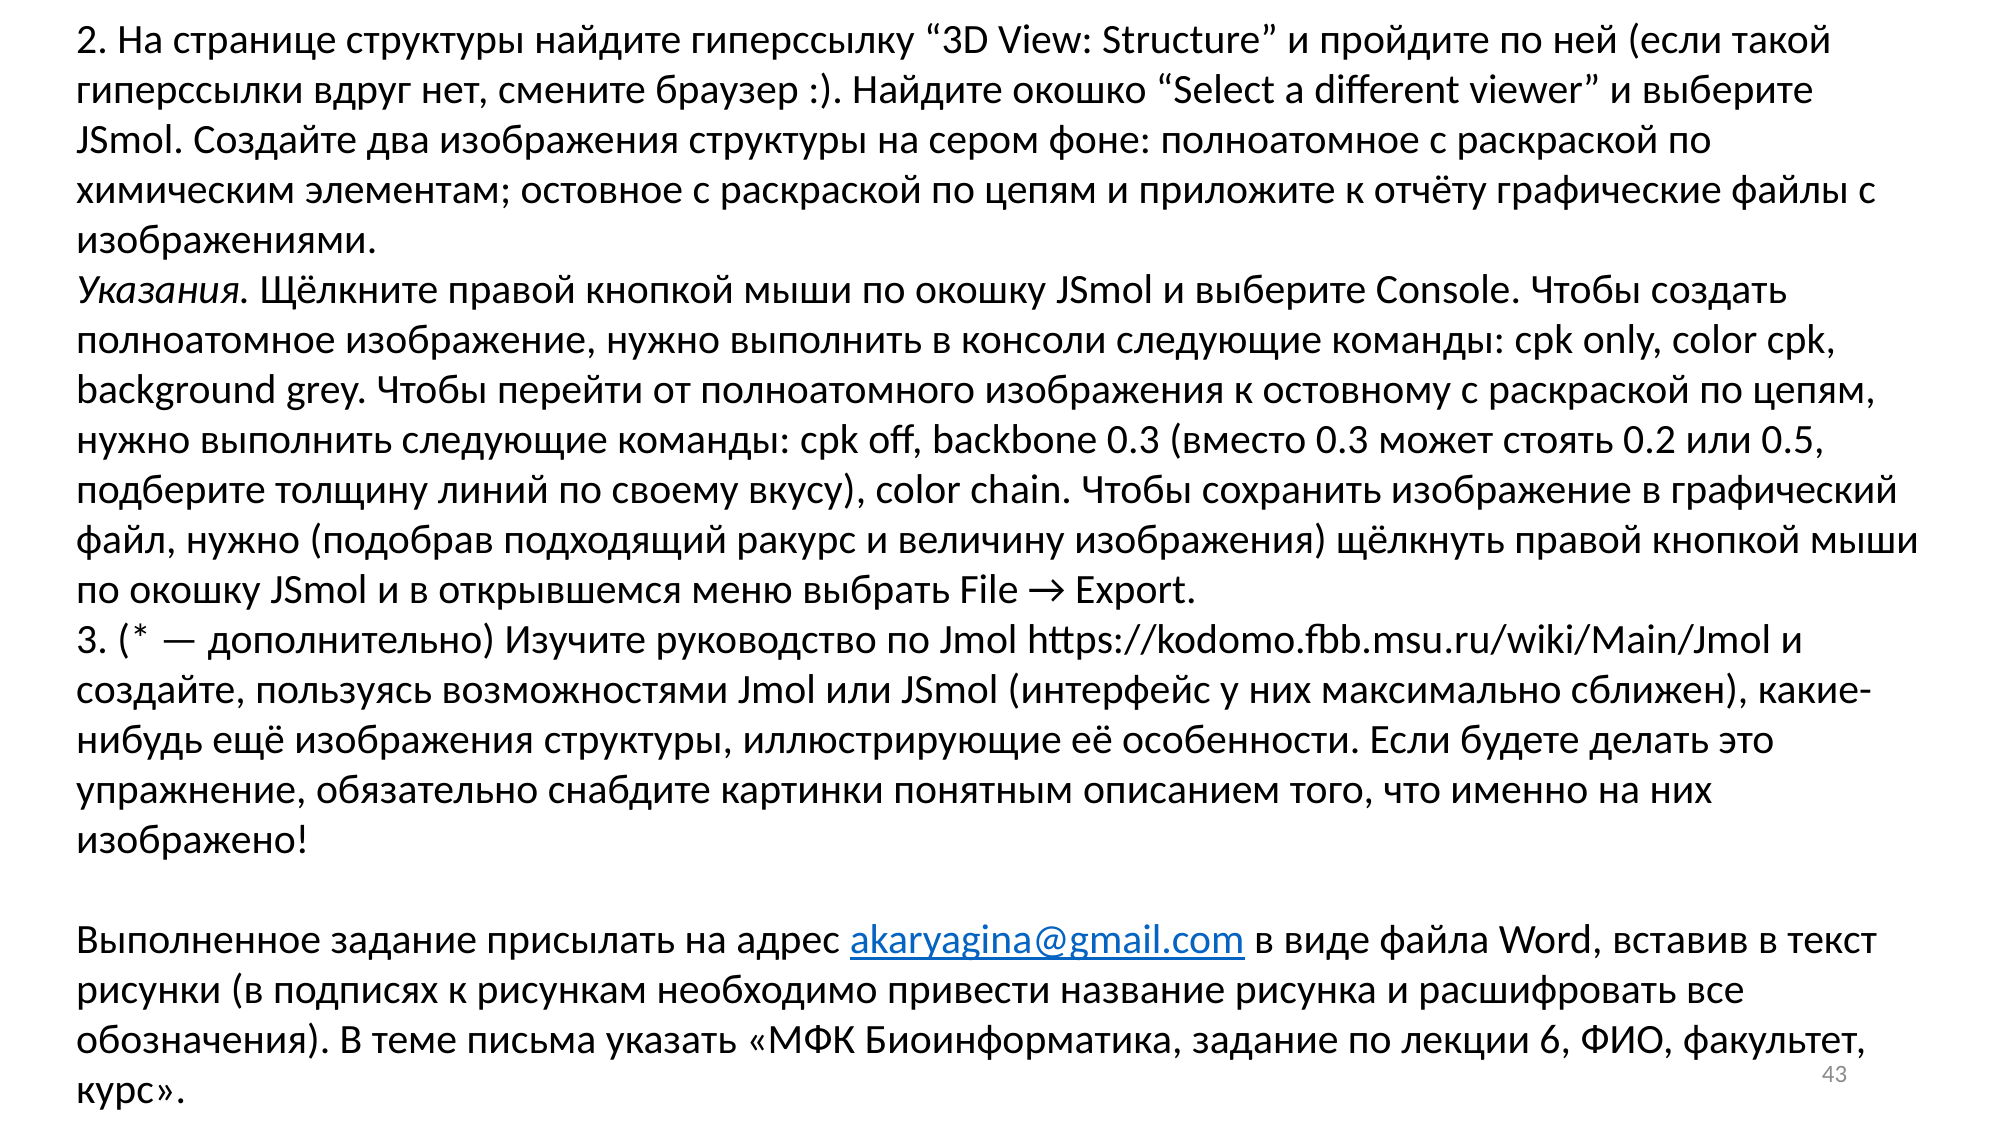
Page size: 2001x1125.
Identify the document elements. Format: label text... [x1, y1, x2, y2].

text_box 2. На странице структуры найдите гиперссылку “3D View: Structure” и пройдите по ней (если такой гиперссылки вдруг нет, смените браузер :). Найдите окошко “Select a different viewer” и выберите JSmol. Создайте два изображения структуры на сером фоне: полноатомное с раскраской по химическим элементам; остовное с раскраской по цепям и приложите к отчёту графические файлы с изображениями. Указания. Щёлкните правой кнопкой мыши по окошку JSmol и выберите Console. Чтобы создать полноатомное изображение, нужно выполнить в консоли следующие команды: cpk only, color cpk, background grey. Чтобы перейти от полноатомного изображения к остовному с раскраской по цепям, нужно выполнить следующие команды: cpk off, backbone 0.3 (вместо 0.3 может стоять 0.2 или 0.5, подберите толщину линий по своему вкусу), color chain. Чтобы сохранить изображение в графический файл, нужно (подобрав подходящий ракурс и величину изображения) щёлкнуть правой кнопкой мыши по окошку JSmol и в открывшемся меню выбрать File → Export. 3. (* — дополнительно) Изучите руководство по Jmol https://kodomo.fbb.msu.ru/wiki/Main/Jmol и создайте, пользуясь возможностями Jmol или JSmol (интерфейс у них максимально сближен), какие-нибудь ещё изображения структуры, иллюстрирующие её особенности. Если будете делать это упражнение, обязательно снабдите картинки понятным описанием того, что именно на них изображено! Выполненное задание присылать на адрес akaryagina@gmail.com в виде файла Word, вставив в текст рисунки (в подписях к рисункам необходимо привести название рисунка и расшифровать все обозначения). В теме письма указать «МФК Биоинформатика, задание по лекции 6, ФИО, факультет, курс». [61, 4, 1945, 1120]
slide_number 43 [1412, 1042, 1863, 1103]
